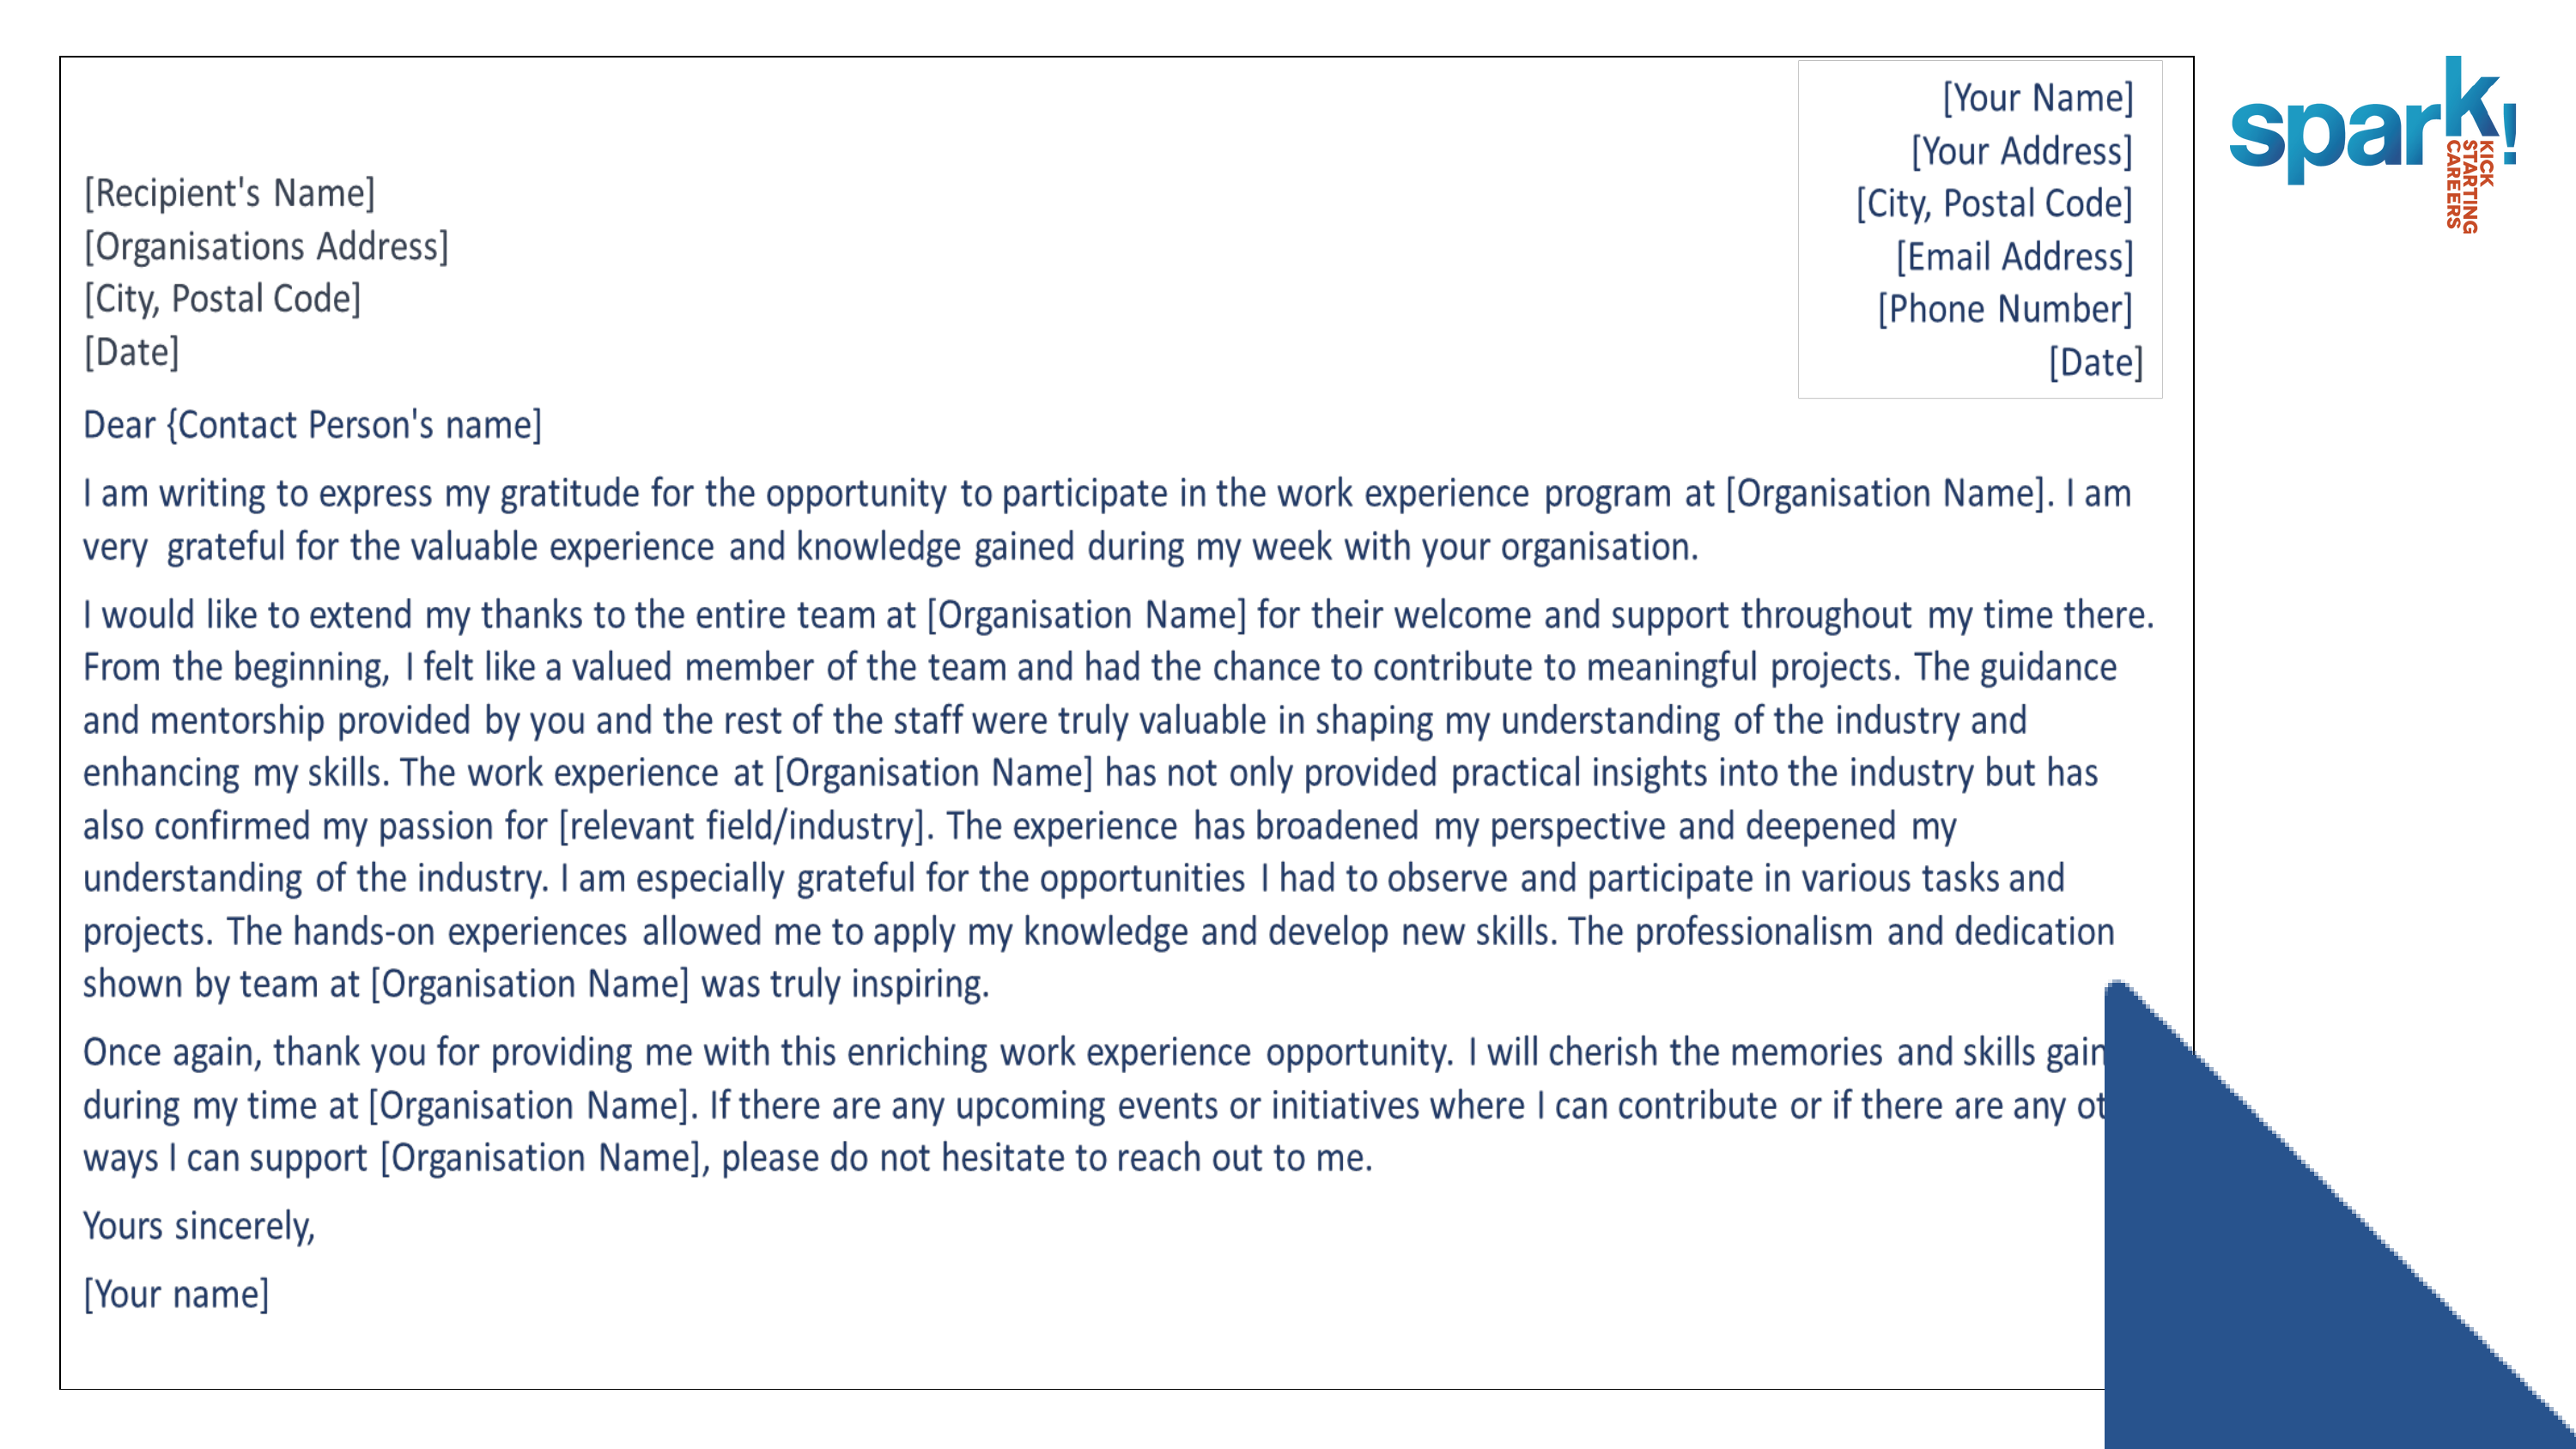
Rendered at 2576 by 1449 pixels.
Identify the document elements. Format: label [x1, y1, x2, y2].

text_box [59, 56, 2194, 1390]
text_box [2230, 56, 2517, 233]
text_box [2105, 979, 2576, 1449]
